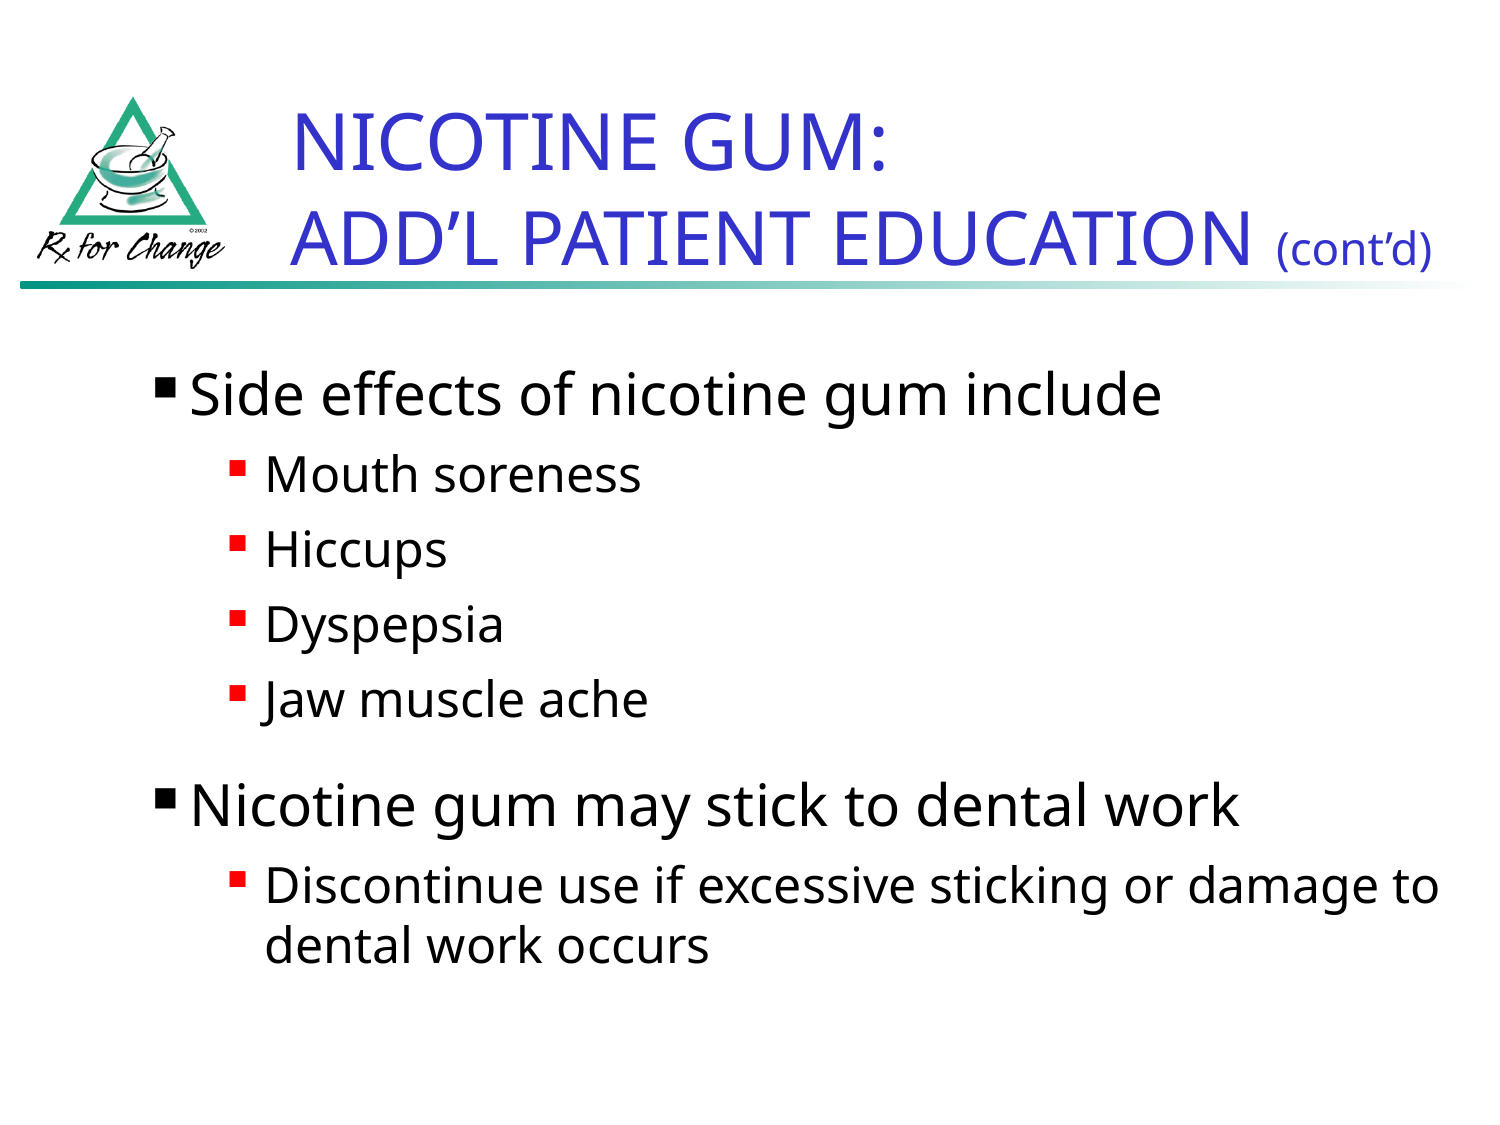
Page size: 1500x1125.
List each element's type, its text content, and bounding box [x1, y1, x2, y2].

list Side effects of nicotine gum include Mouth soreness Hiccups Dyspepsia Jaw muscle ache Nicotine gum may stick to dental work Discontinue use if excessive sticking or damage to dental work occurs [137, 349, 1500, 1023]
title NICOTINE GUM: ADD’L PATIENT EDUCATION (cont’d) [274, 101, 1468, 289]
picture [37, 96, 225, 269]
